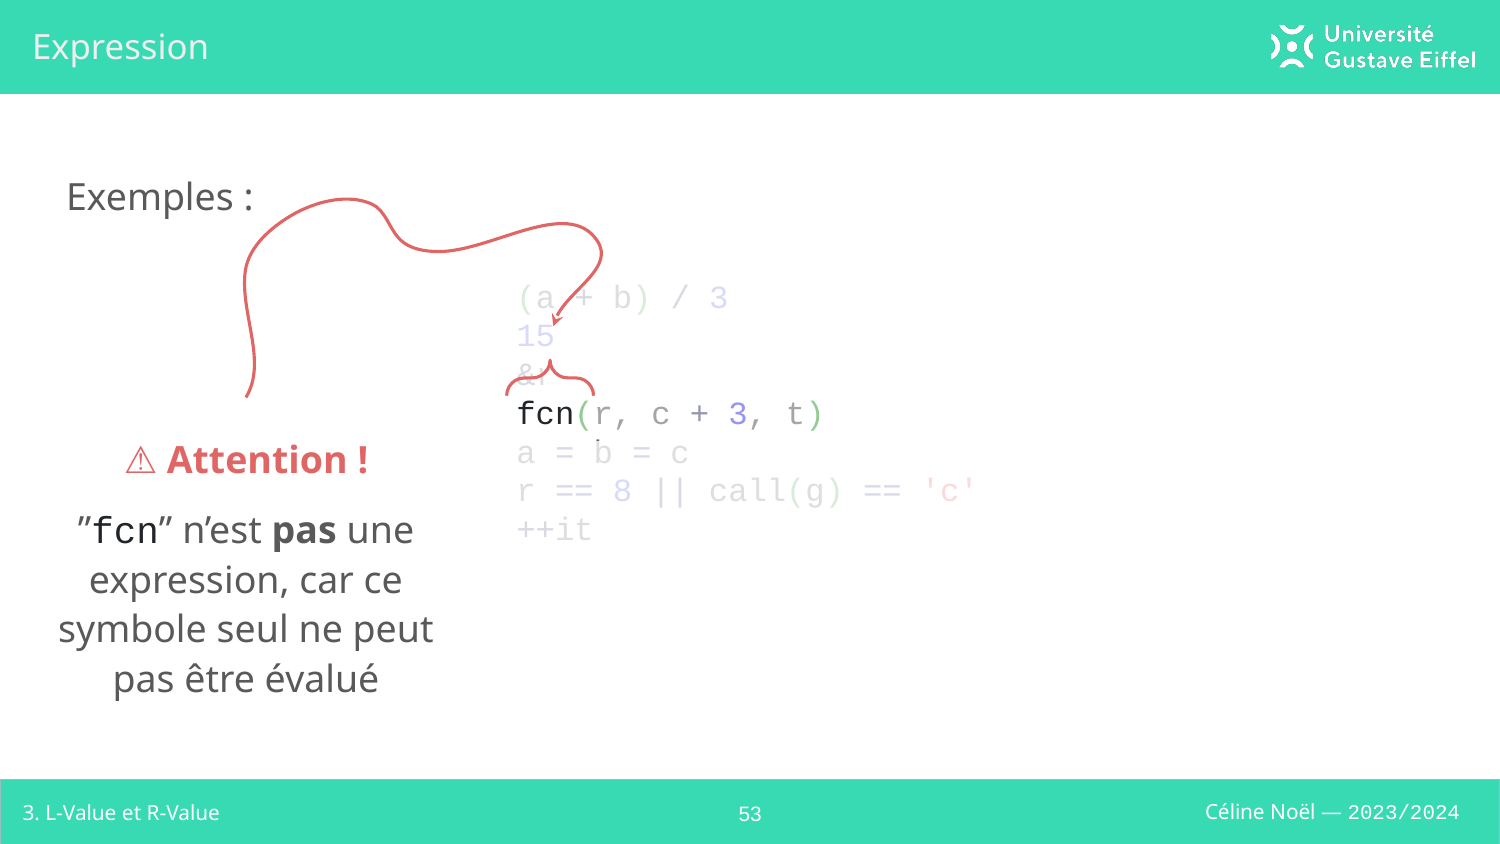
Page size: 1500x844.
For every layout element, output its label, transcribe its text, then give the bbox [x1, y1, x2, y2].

list Exemples : [51, 151, 1449, 650]
slide_number ‹#› [705, 785, 795, 840]
picture [1440, 25, 1475, 68]
title Expression [17, 9, 1440, 82]
title 3. L-Value et R-Value [7, 779, 689, 844]
text_box ⚠ Attention ! ”fcn” n’est pas une expression, car ce symbole seul ne peut pas être évalué [35, 377, 468, 758]
